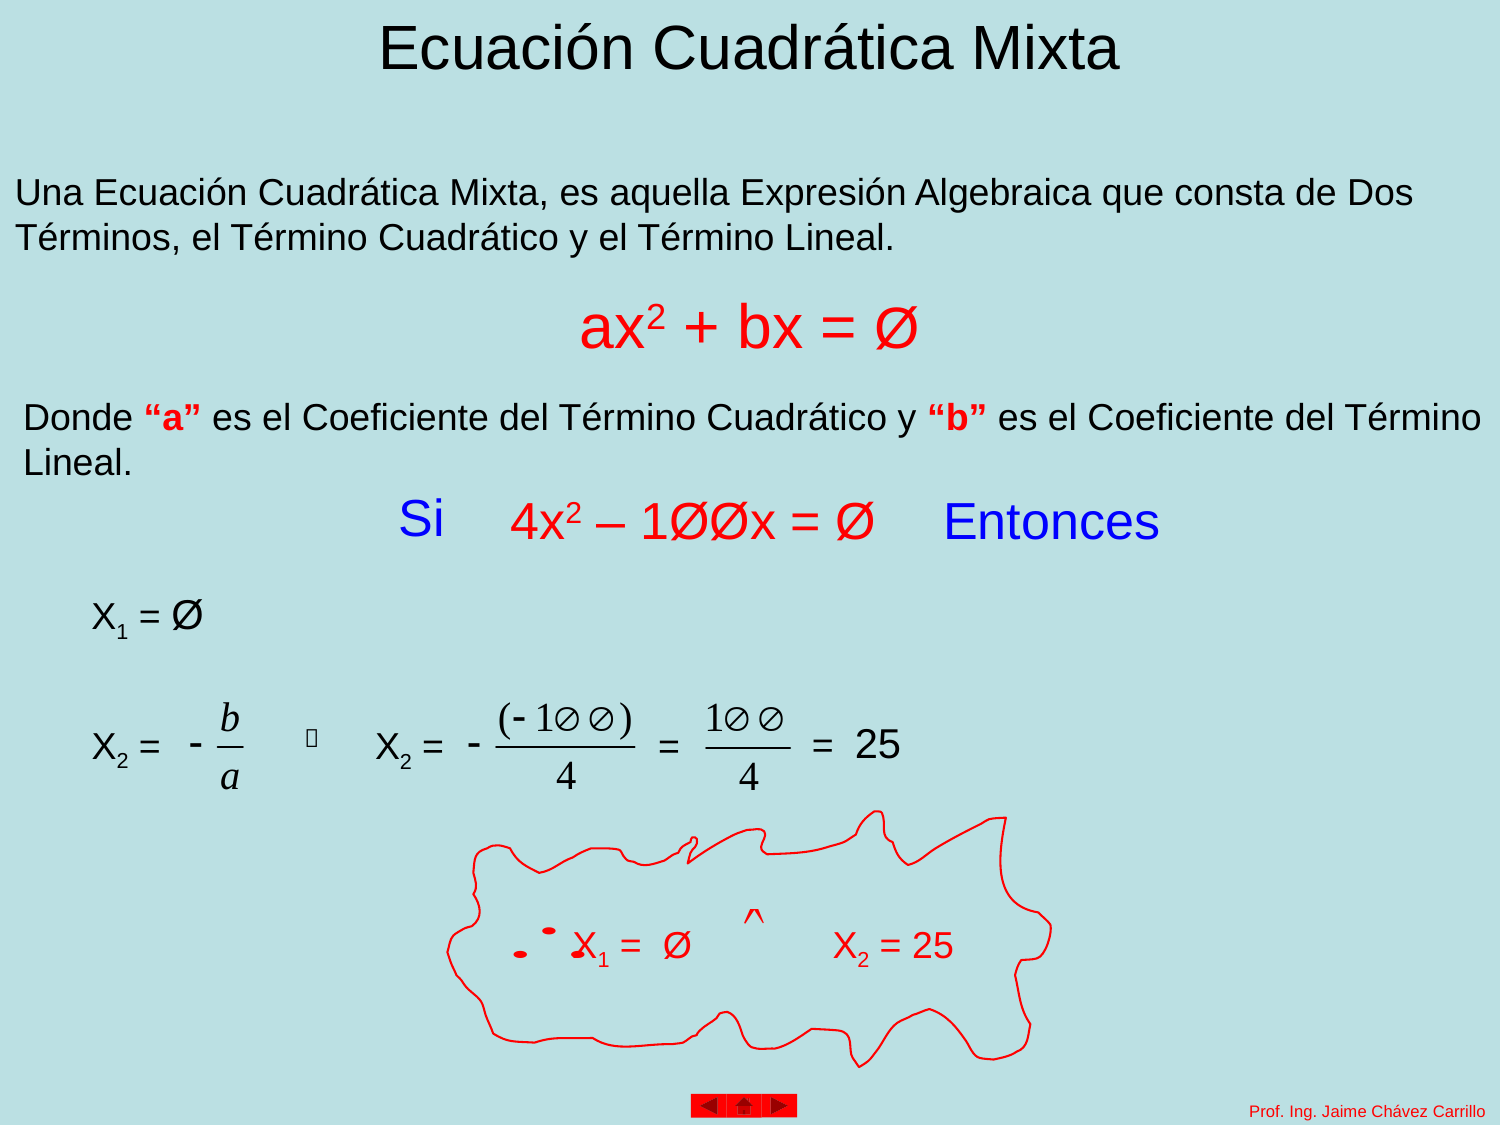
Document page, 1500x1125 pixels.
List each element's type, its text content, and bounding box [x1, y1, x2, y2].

text_box [690, 1093, 726, 1118]
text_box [500, 918, 605, 970]
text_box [182, 691, 251, 799]
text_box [461, 691, 644, 799]
text_box  [289, 714, 360, 760]
text_box ax2 + bx = Ø [565, 278, 935, 369]
title Ecuación Cuadrática Mixta [0, 0, 1500, 91]
text_box X1 = Ø [76, 580, 243, 651]
text_box X1 = Ø [557, 913, 708, 980]
text_box Si [383, 477, 460, 555]
text_box = [649, 714, 691, 775]
text_box = 25 [802, 709, 939, 775]
text_box X2 = 25 [817, 913, 980, 980]
text_box Donde “a” es el Coeficiente del Término Cuadrático y “b” es el Coeficiente del Término Lineal. [8, 385, 1500, 491]
text_box Entonces [928, 479, 1176, 557]
text_box [447, 811, 1051, 1068]
text_box X2 = [76, 714, 177, 781]
text_box X2 = [360, 714, 456, 781]
text_box [761, 1093, 798, 1118]
text_box Prof. Ing. Jaime Chávez Carrillo [1234, 1093, 1500, 1125]
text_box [733, 909, 793, 964]
text_box Una Ecuación Cuadrática Mixta, es aquella Expresión Algebraica que consta de Dos Términos, el Término Cuadrático y el Término Lineal. [0, 160, 1500, 266]
text_box [726, 1093, 761, 1118]
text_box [699, 692, 798, 800]
text_box 4x2 – 1ØØx = Ø [482, 479, 904, 557]
